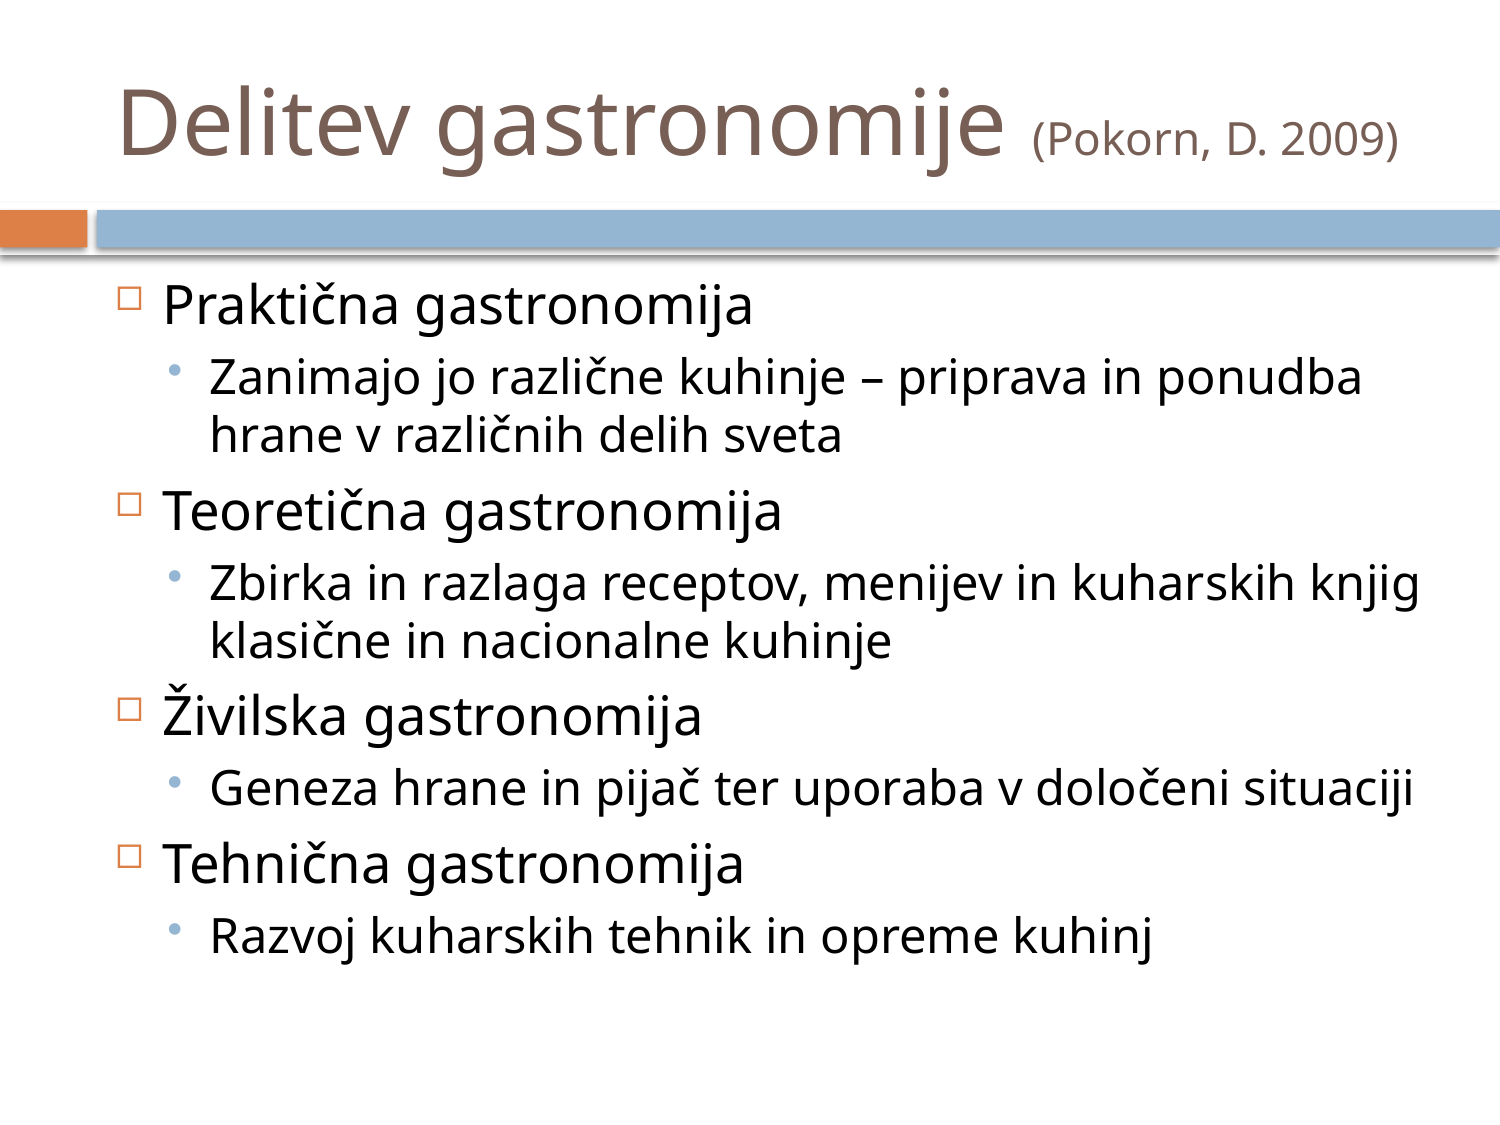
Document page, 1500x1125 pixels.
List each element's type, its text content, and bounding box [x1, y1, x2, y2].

title Delitev gastronomije (Pokorn, D. 2009) [100, 37, 1438, 200]
list Praktična gastronomija Zanimajo jo različne kuhinje – priprava in ponudba hrane v različnih delih sveta Teoretična gastronomija Zbirka in razlaga receptov, menijev in kuharskih knjig klasične in nacionalne kuhinje Živilska gastronomija Geneza hrane in pijač ter uporaba v določeni situaciji Tehnična gastronomija Razvoj kuharskih tehnik in opreme kuhinj [100, 262, 1438, 1000]
